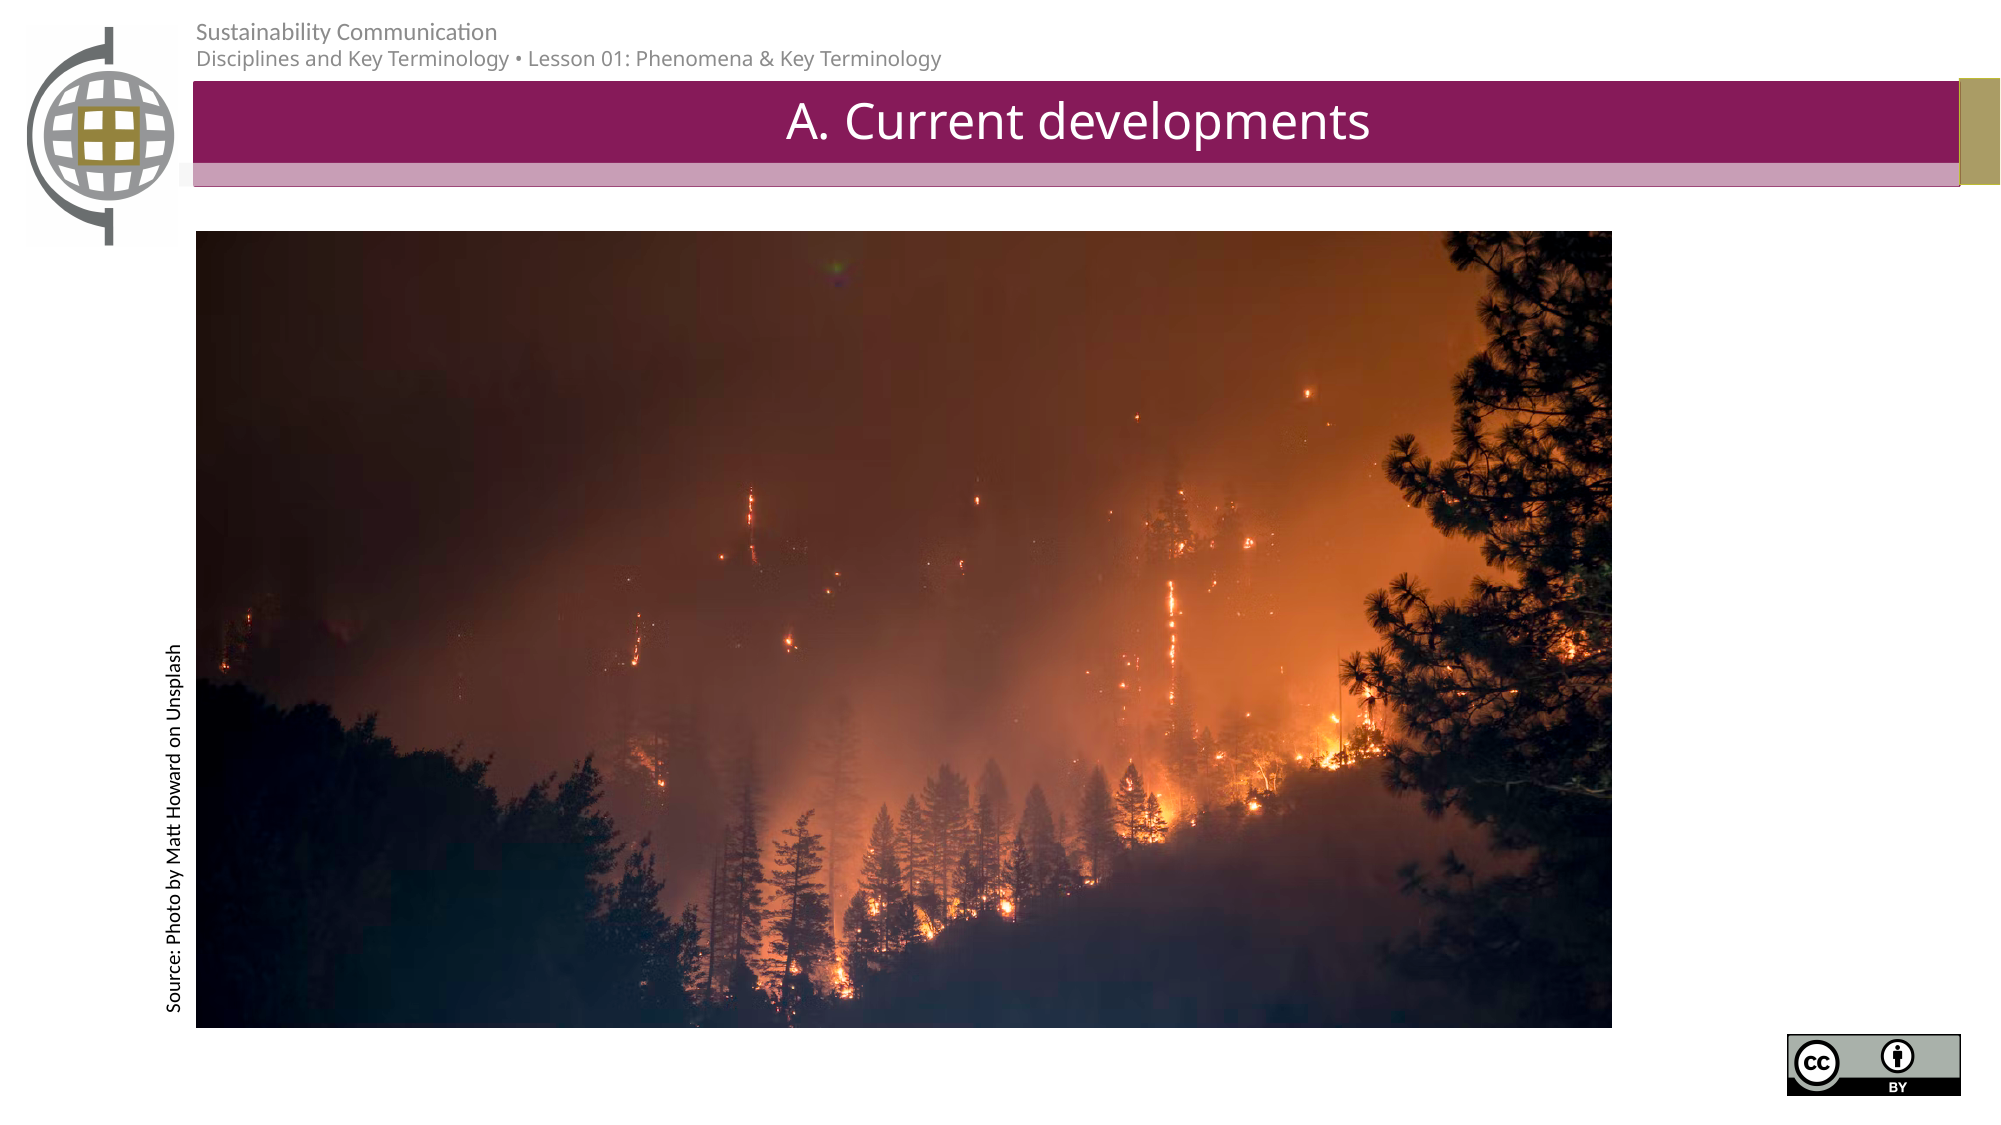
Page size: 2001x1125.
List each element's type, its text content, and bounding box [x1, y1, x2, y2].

picture [1787, 1034, 1961, 1096]
title A. Current developments [196, 78, 1961, 161]
text_box Source: Photo by Matt Howard on Unsplash [152, 298, 191, 1028]
picture [26, 25, 178, 247]
picture [196, 231, 1612, 1029]
